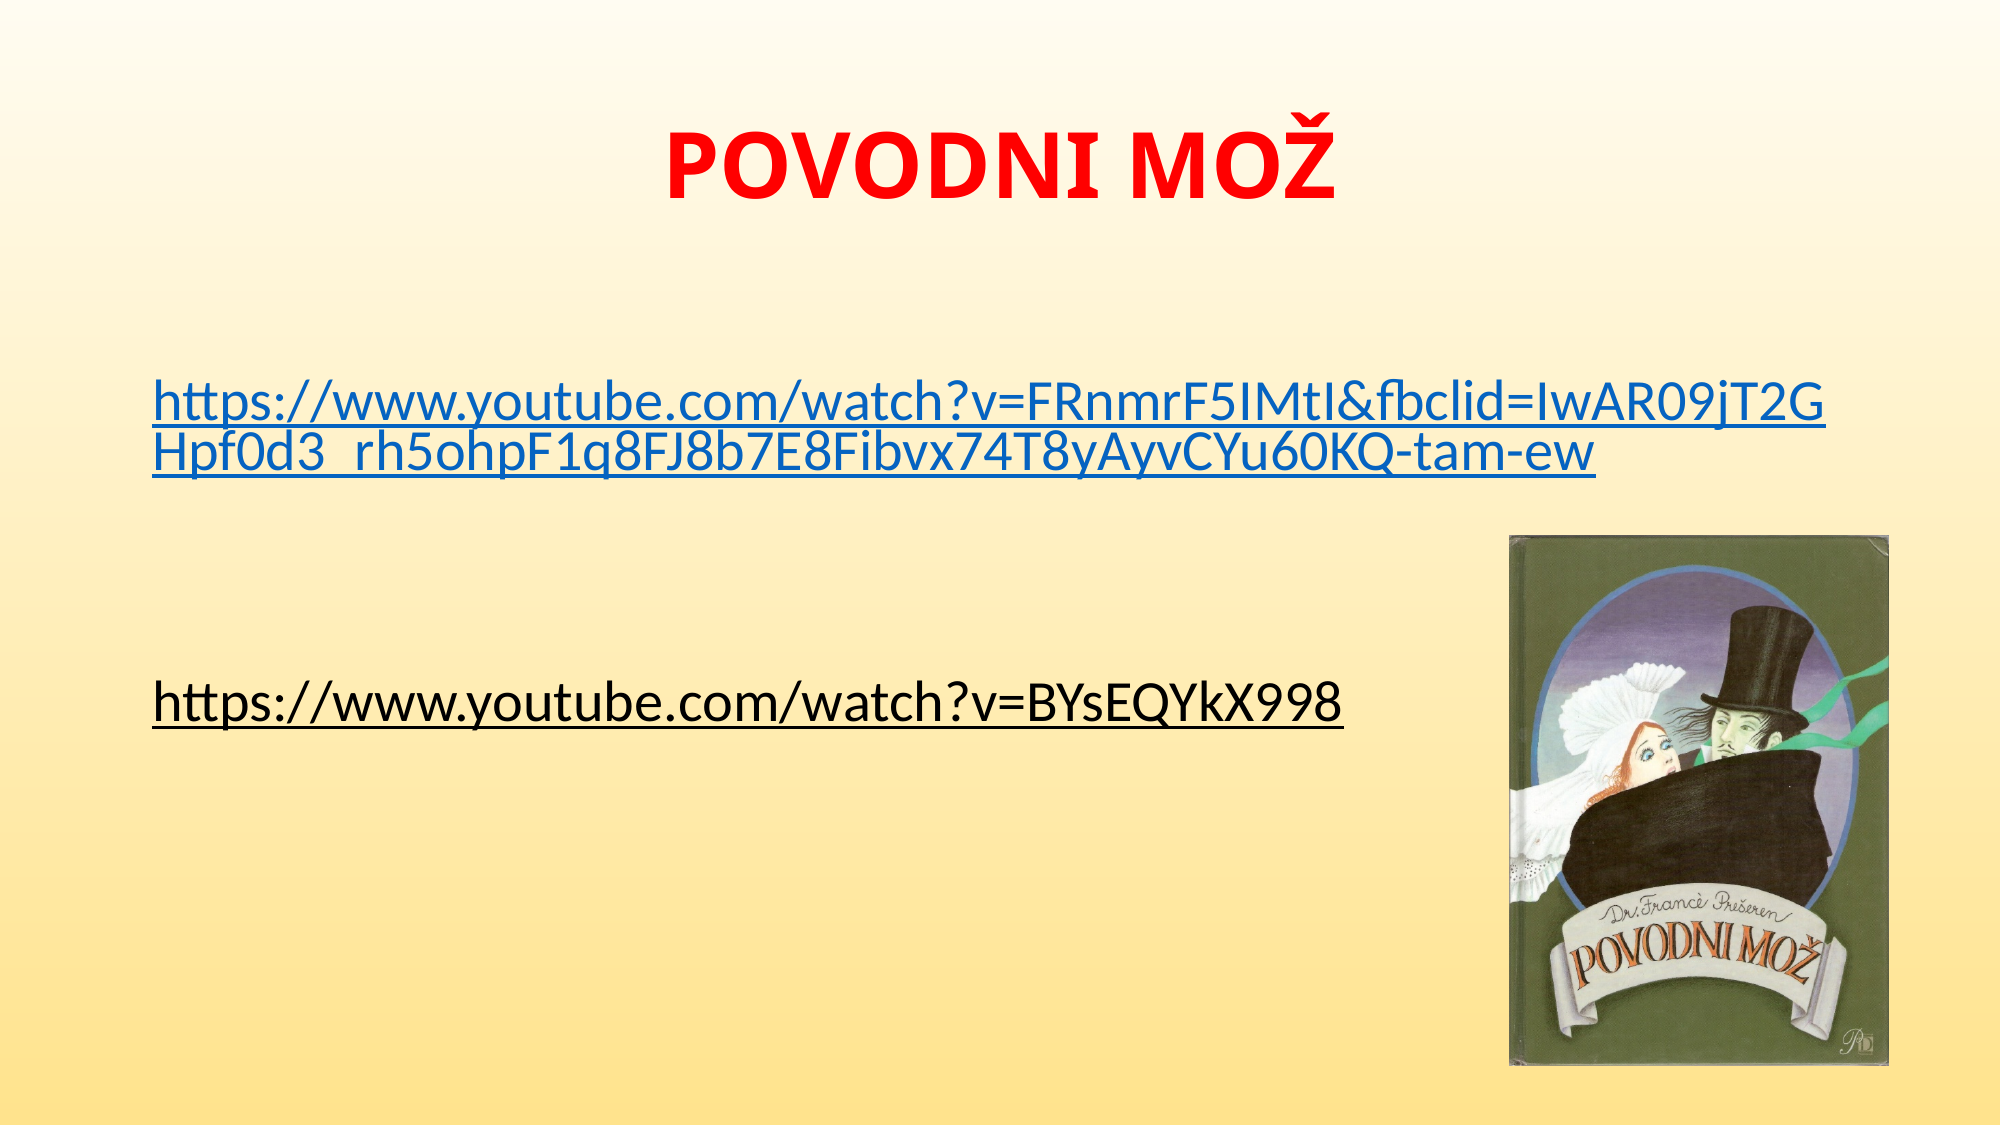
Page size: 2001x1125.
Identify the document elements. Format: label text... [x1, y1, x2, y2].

picture [1509, 535, 1889, 1066]
title POVODNI MOŽ [137, 59, 1863, 278]
list https://www.youtube.com/watch?v=FRnmrF5IMtI&fbclid=IwAR09jT2GHpf0d3_rh5ohpF1q8FJ8b7E8Fibvx74T8yAyvCYu60KQ-tam-ew https://www.youtube.com/watch?v=BYsEQYkX998 [137, 299, 1863, 1014]
